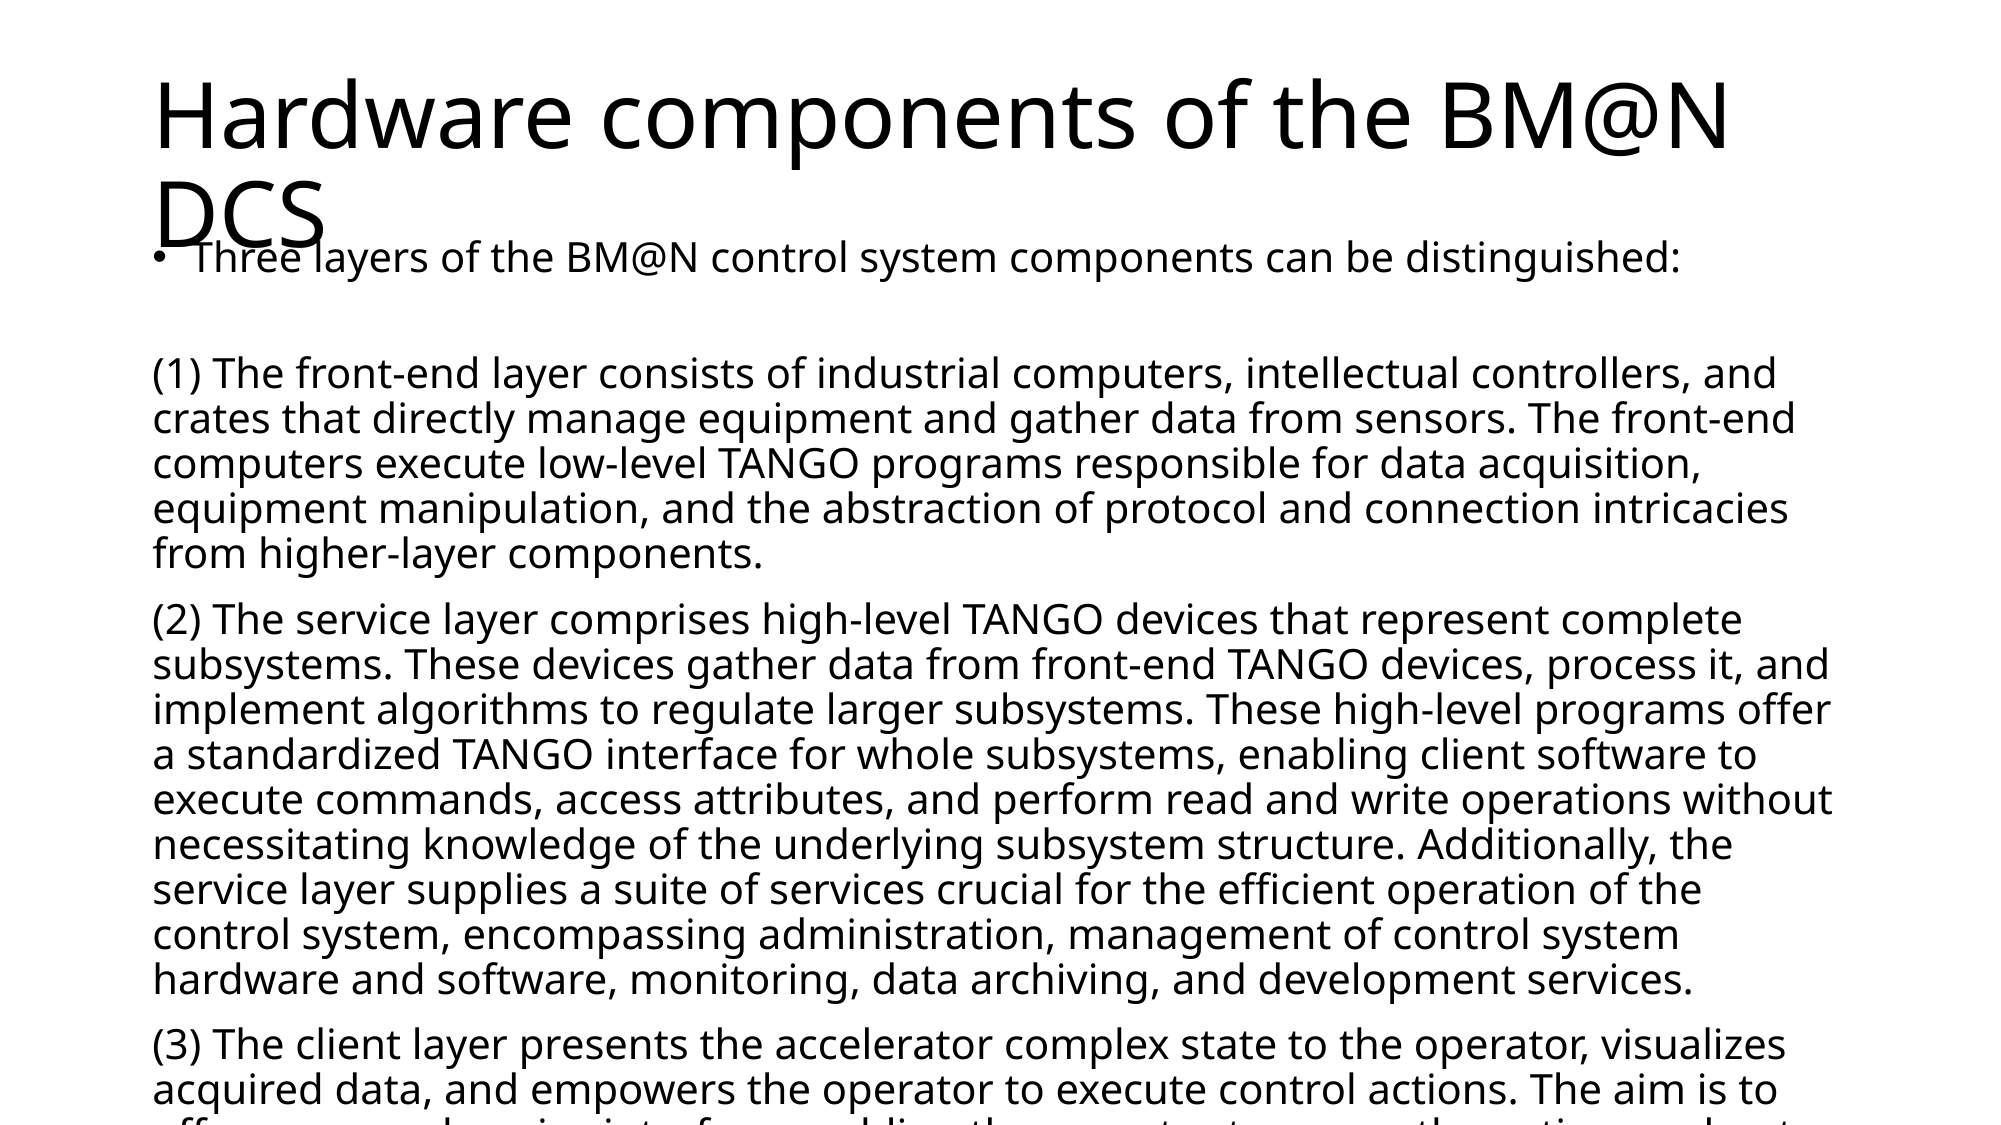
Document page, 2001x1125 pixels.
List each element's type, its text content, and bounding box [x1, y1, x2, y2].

title Hardware components of the BM@N DCS [137, 59, 1863, 229]
list Three layers of the BM@N control system components can be distinguished: (1) The front-end layer consists of industrial computers, intellectual controllers, and crates that directly manage equipment and gather data from sensors. The front-end computers execute low-level TANGO programs responsible for data acquisition, equipment manipulation, and the abstraction of protocol and connection intricacies from higher-layer components. (2) The service layer comprises high-level TANGO devices that represent complete subsystems. These devices gather data from front-end TANGO devices, process it, and implement algorithms to regulate larger subsystems. These high-level programs offer a standardized TANGO interface for whole subsystems, enabling client software to execute commands, access attributes, and perform read and write operations without necessitating knowledge of the underlying subsystem structure. Additionally, the service layer supplies a suite of services crucial for the efficient operation of the control system, encompassing administration, management of control system hardware and software, monitoring, data archiving, and development services. (3) The client layer presents the accelerator complex state to the operator, visualizes acquired data, and empowers the operator to execute control actions. The aim is to offer a comprehensive interface enabling the operator to access the entire accelerator complex control, with the added capability to navigate to its individual components. [137, 229, 1863, 1125]
